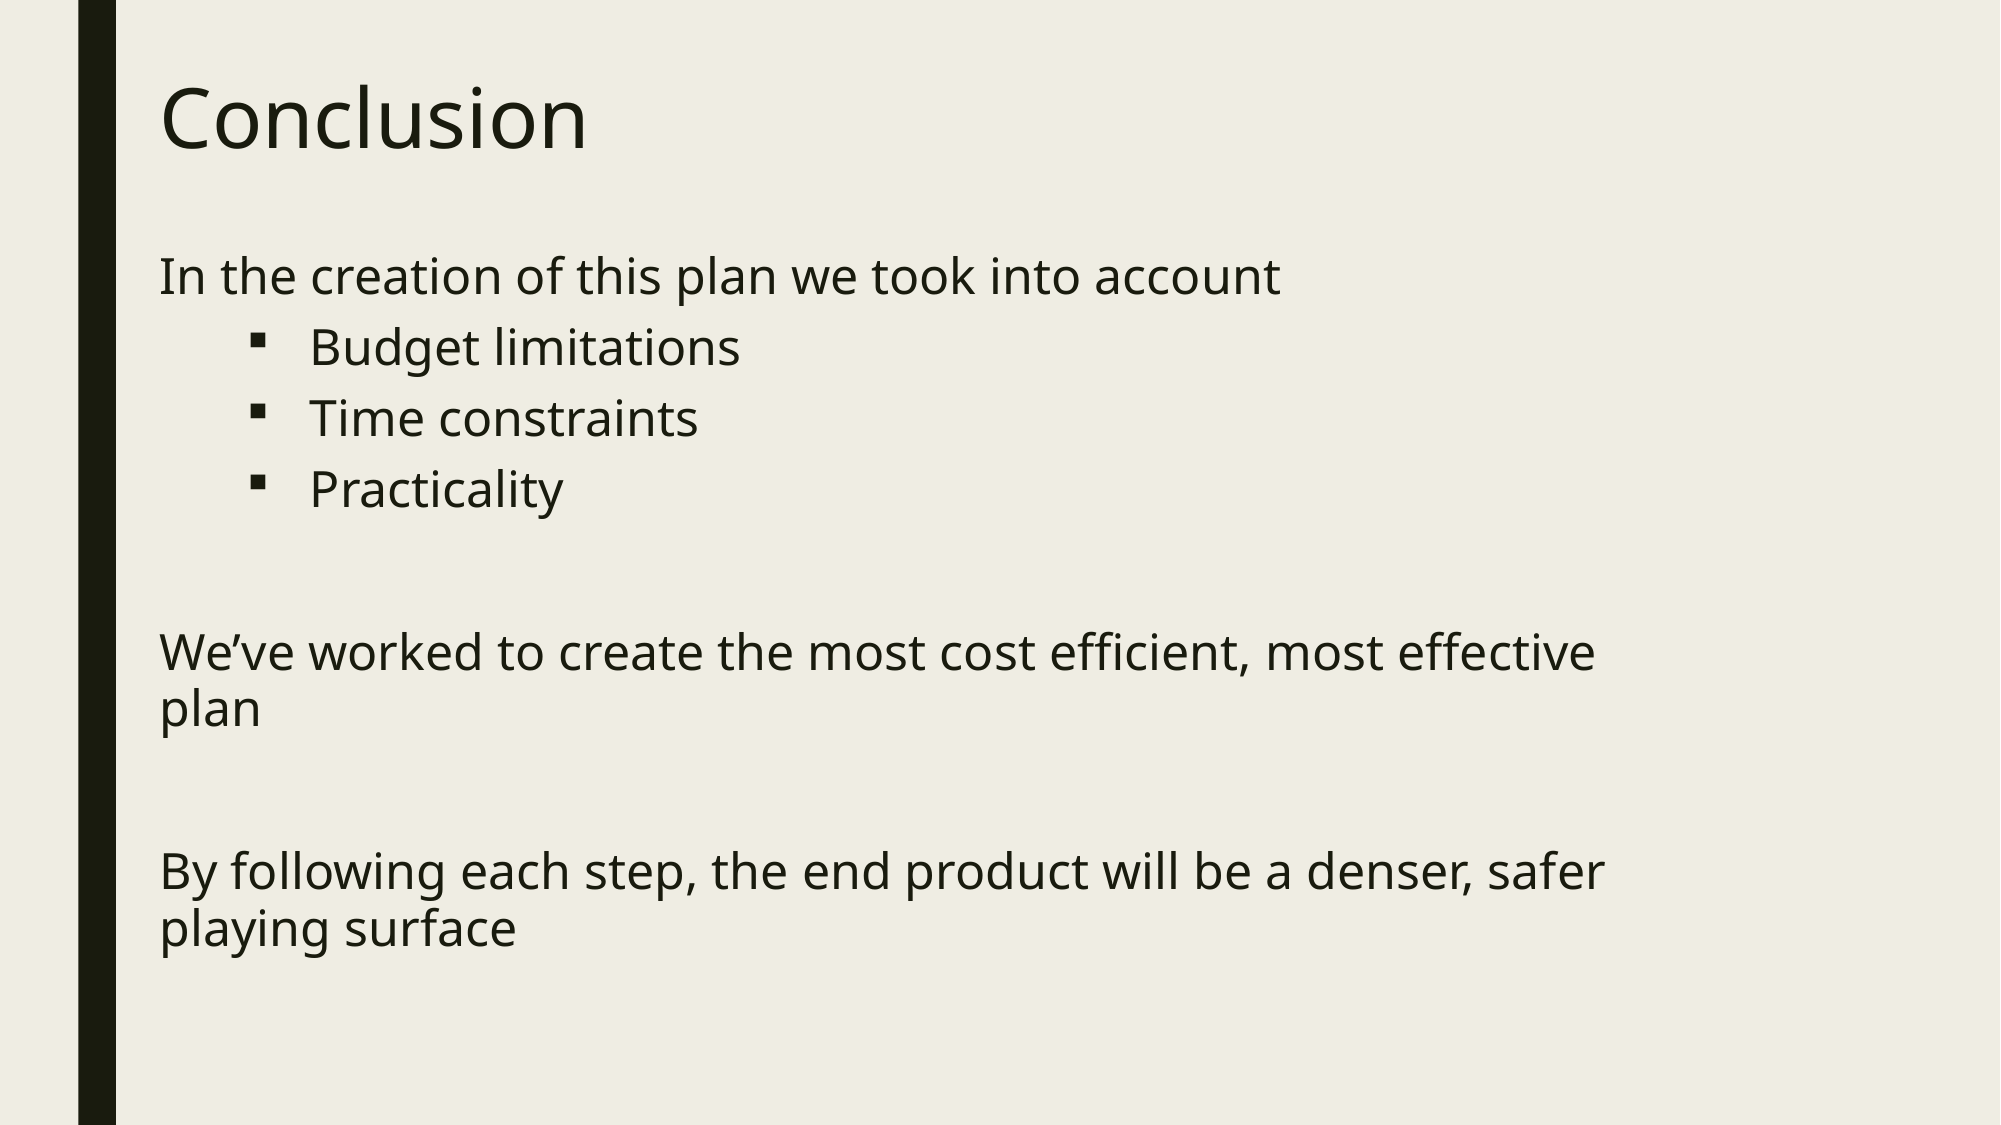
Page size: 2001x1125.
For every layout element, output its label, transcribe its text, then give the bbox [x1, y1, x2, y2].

list In the creation of this plan we took into account Budget limitations Time constraints Practicality We’ve worked to create the most cost efficient, most effective plan By following each step, the end product will be a denser, safer playing surface [144, 241, 1720, 830]
title Conclusion [144, 70, 1720, 203]
